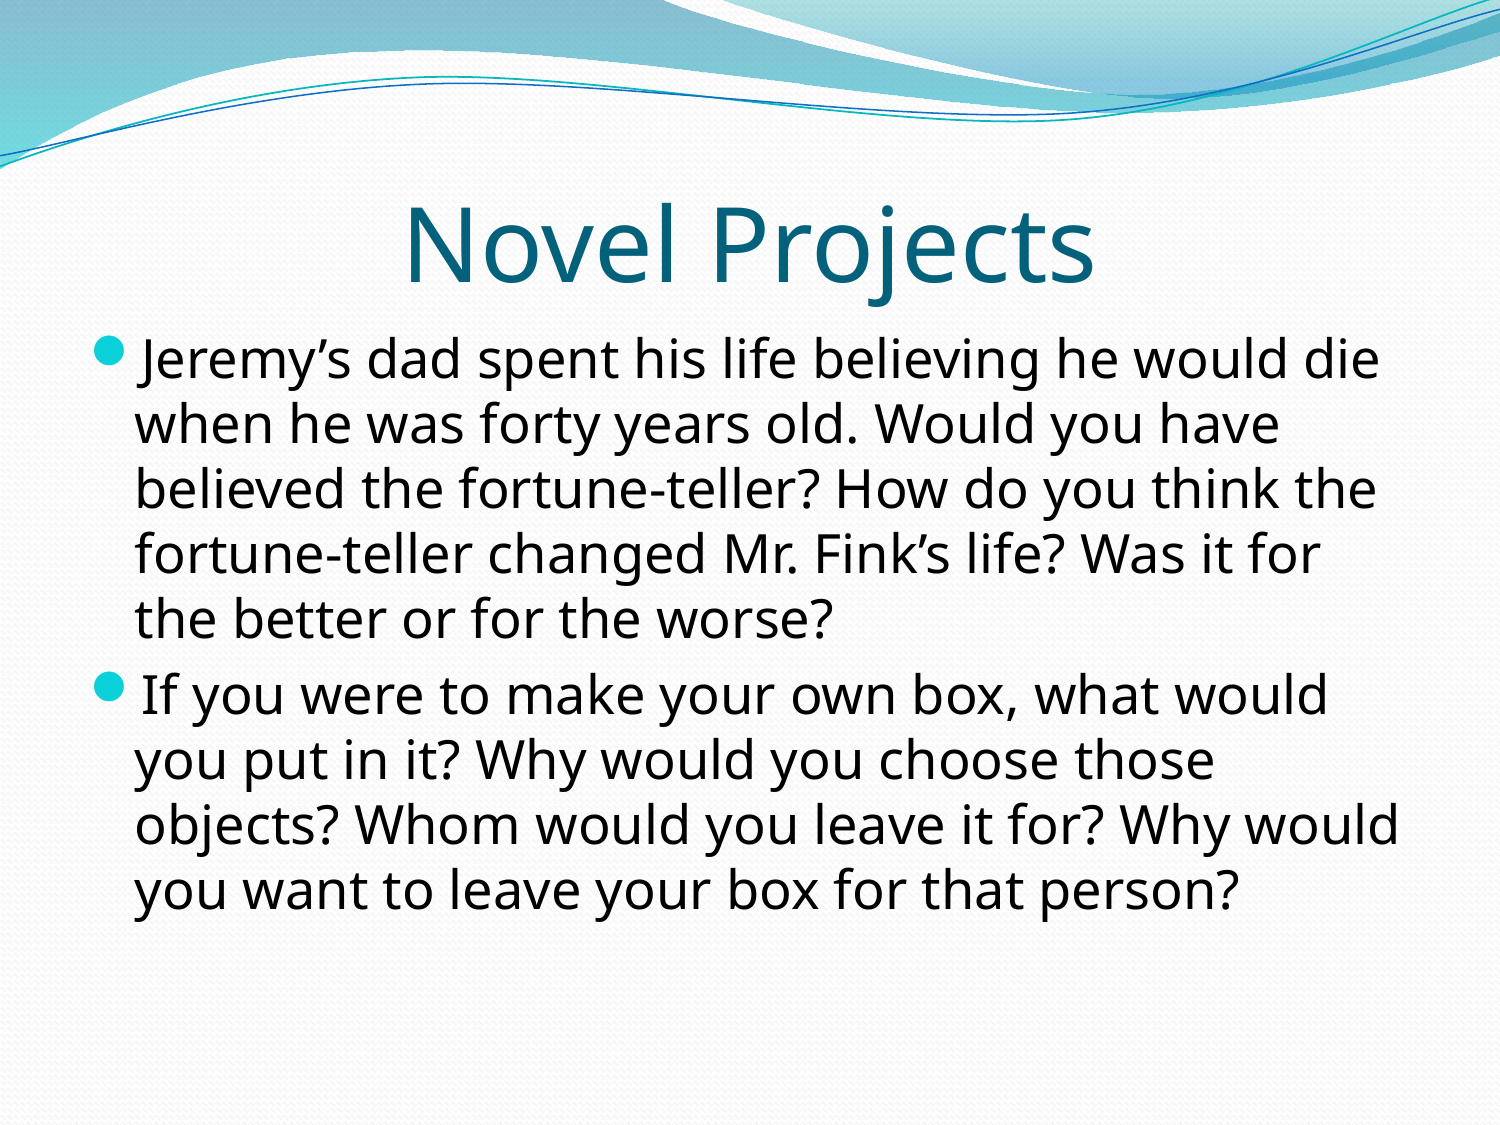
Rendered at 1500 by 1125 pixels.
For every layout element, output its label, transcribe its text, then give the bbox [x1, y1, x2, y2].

list Jeremy’s dad spent his life believing he would die when he was forty years old. Would you have believed the fortune-teller? How do you think the fortune-teller changed Mr. Fink’s life? Was it for the better or for the worse? If you were to make your own box, what would you put in it? Why would you choose those objects? Whom would you leave it for? Why would you want to leave your box for that person? [75, 317, 1425, 1038]
title Novel Projects [75, 115, 1425, 303]
